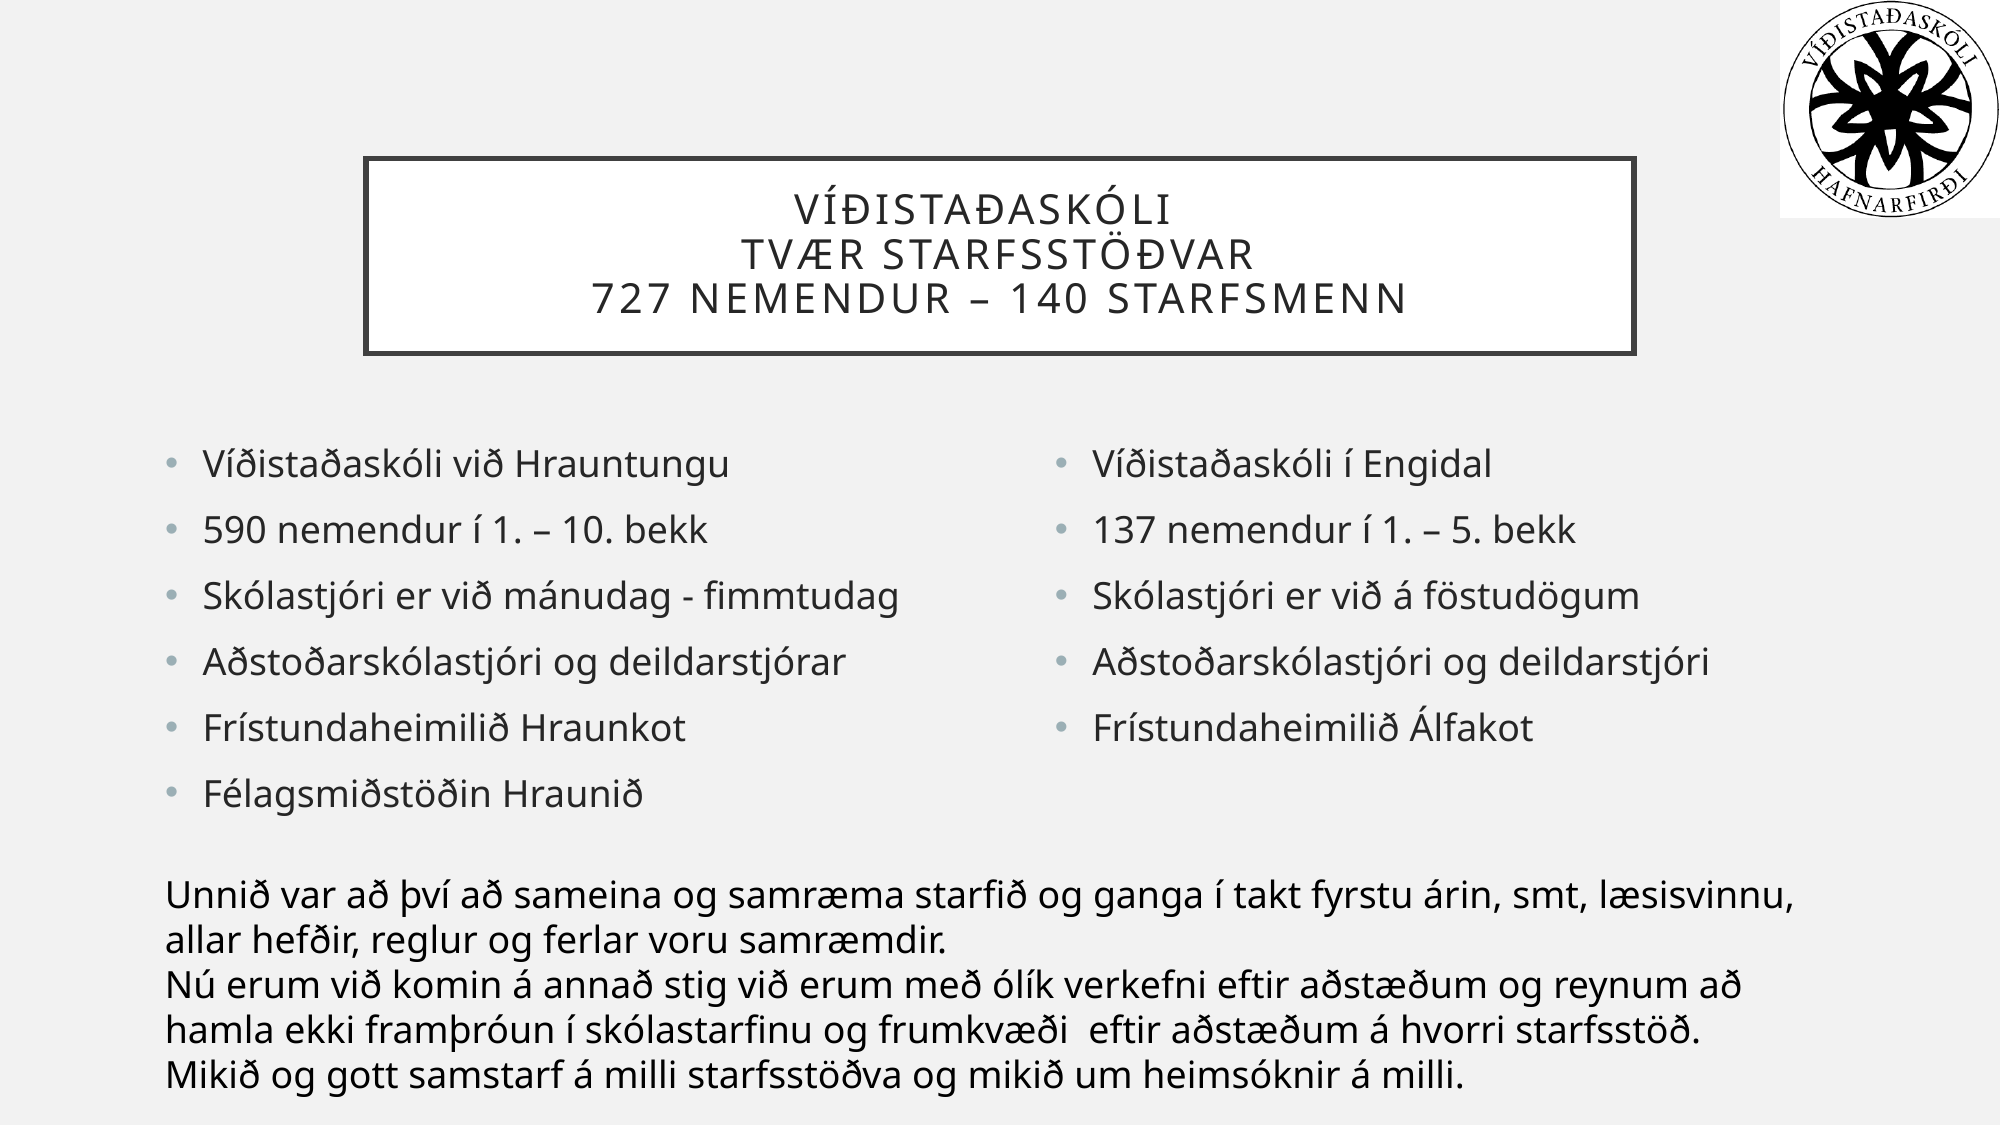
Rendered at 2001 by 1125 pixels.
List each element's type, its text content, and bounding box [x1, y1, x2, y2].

list Víðistaðaskóli í Engidal 137 nemendur í 1. – 5. bekk Skólastjóri er við á föstudögum Aðstoðarskólastjóri og deildarstjóri Frístundaheimilið Álfakot [1039, 432, 1824, 863]
list Víðistaðaskóli við Hrauntungu 590 nemendur í 1. – 10. bekk Skólastjóri er við mánudag - fimmtudag Aðstoðarskólastjóri og deildarstjórar Frístundaheimilið Hraunkot Félagsmiðstöðin Hraunið [150, 432, 961, 843]
title Víðistaðaskóli tvær starfsstöðvar 727 nemendur – 140 starfsmenn [363, 156, 1637, 356]
picture [1780, 0, 2000, 218]
text_box Unnið var að því að sameina og samræma starfið og ganga í takt fyrstu árin, smt, læsisvinnu, allar hefðir, reglur og ferlar voru samræmdir. Nú erum við komin á annað stig við erum með ólík verkefni eftir aðstæðum og reynum að hamla ekki framþróun í skólastarfinu og frumkvæði eftir aðstæðum á hvorri starfsstöð. Mikið og gott samstarf á milli starfsstöðva og mikið um heimsóknir á milli. [150, 863, 1824, 1104]
